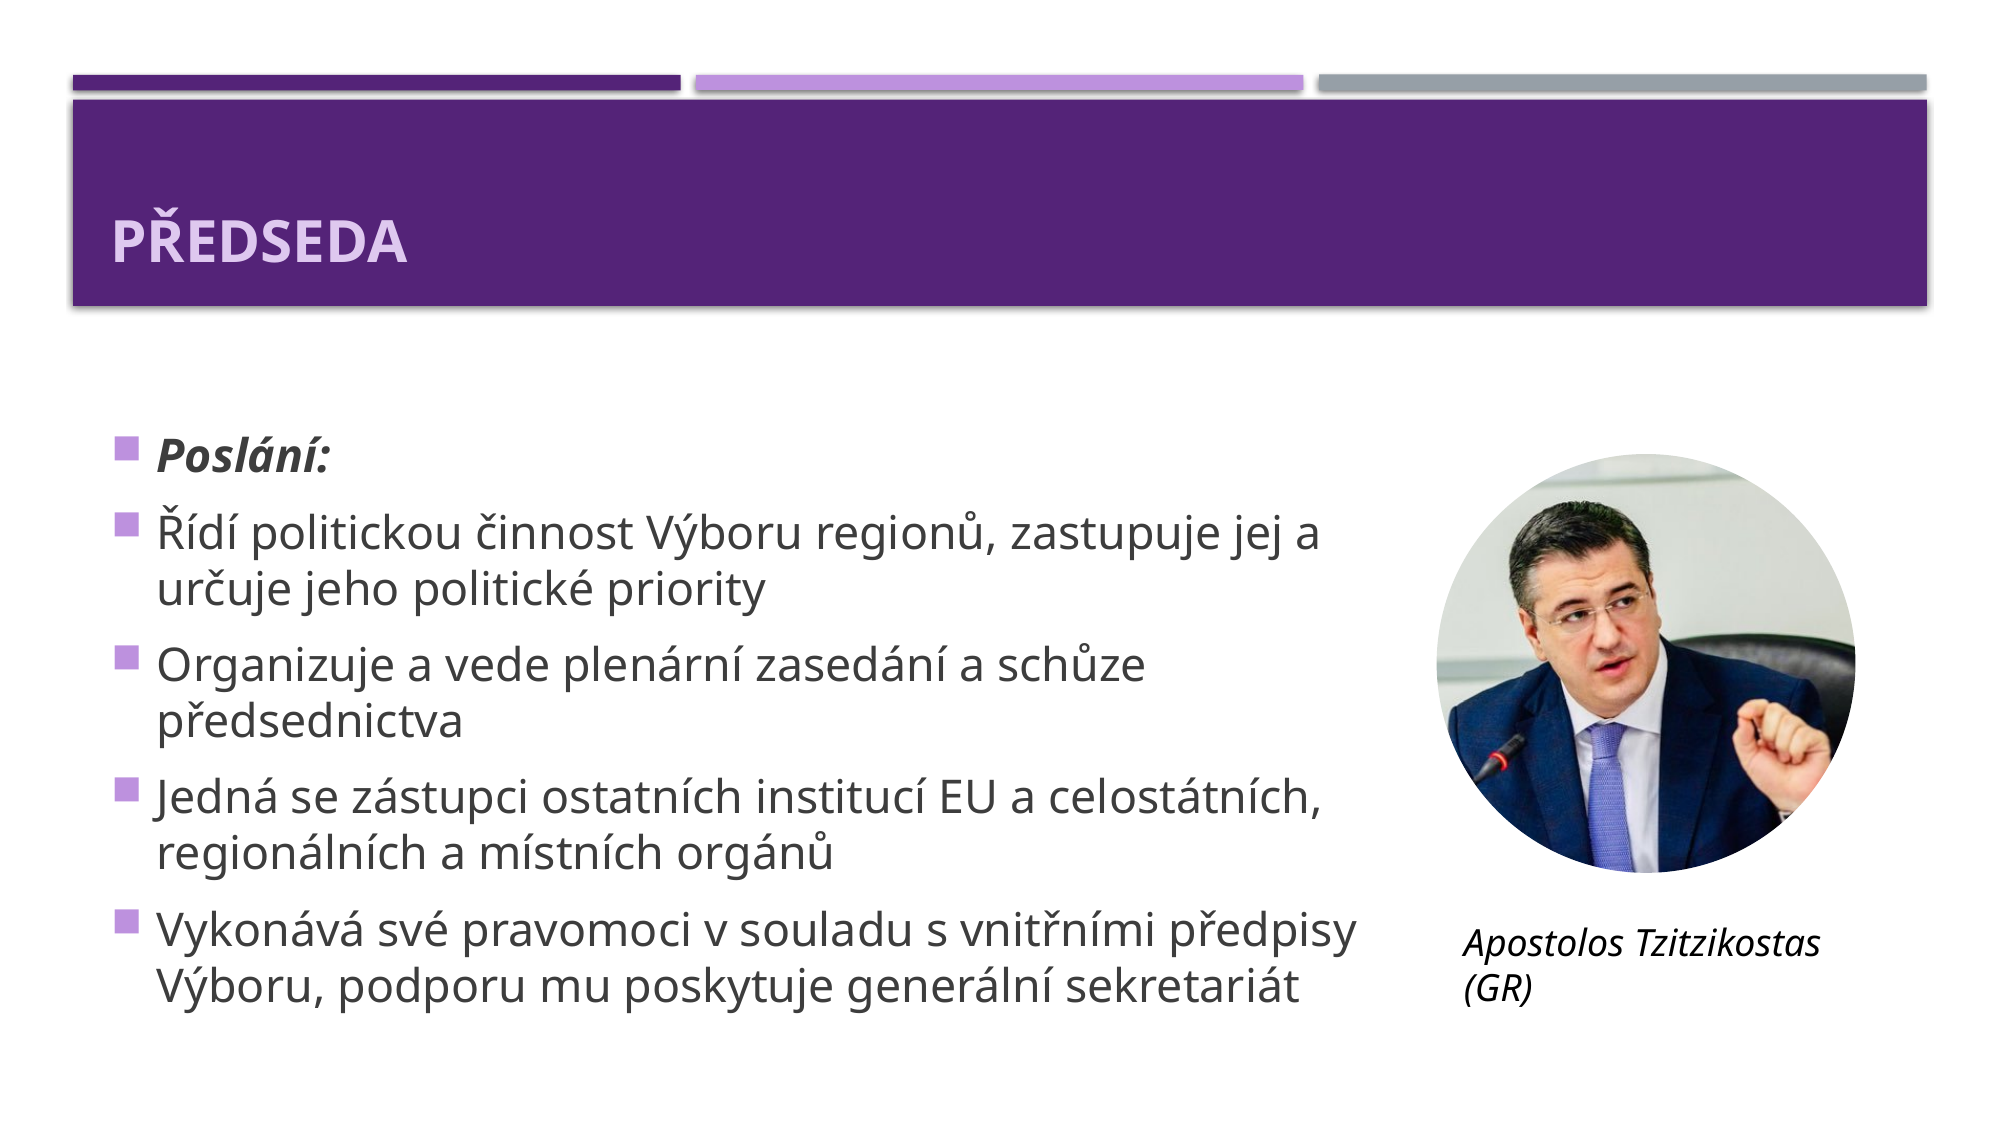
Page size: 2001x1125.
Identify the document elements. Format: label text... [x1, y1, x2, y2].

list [1436, 453, 1856, 874]
title Předseda [95, 119, 1905, 282]
text_box Apostolos Tzitzikostas (GR) [1449, 911, 1868, 1017]
list Poslání: Řídí politickou činnost Výboru regionů, zastupuje jej a určuje jeho politické priority Organizuje a vede plenární zasedání a schůze předsednictva Jedná se zástupci ostatních institucí EU a celostátních, regionálních a místních orgánů Vykonává své pravomoci v souladu s vnitřními předpisy Výboru, podporu mu poskytuje generální sekretariát [95, 418, 1388, 1071]
